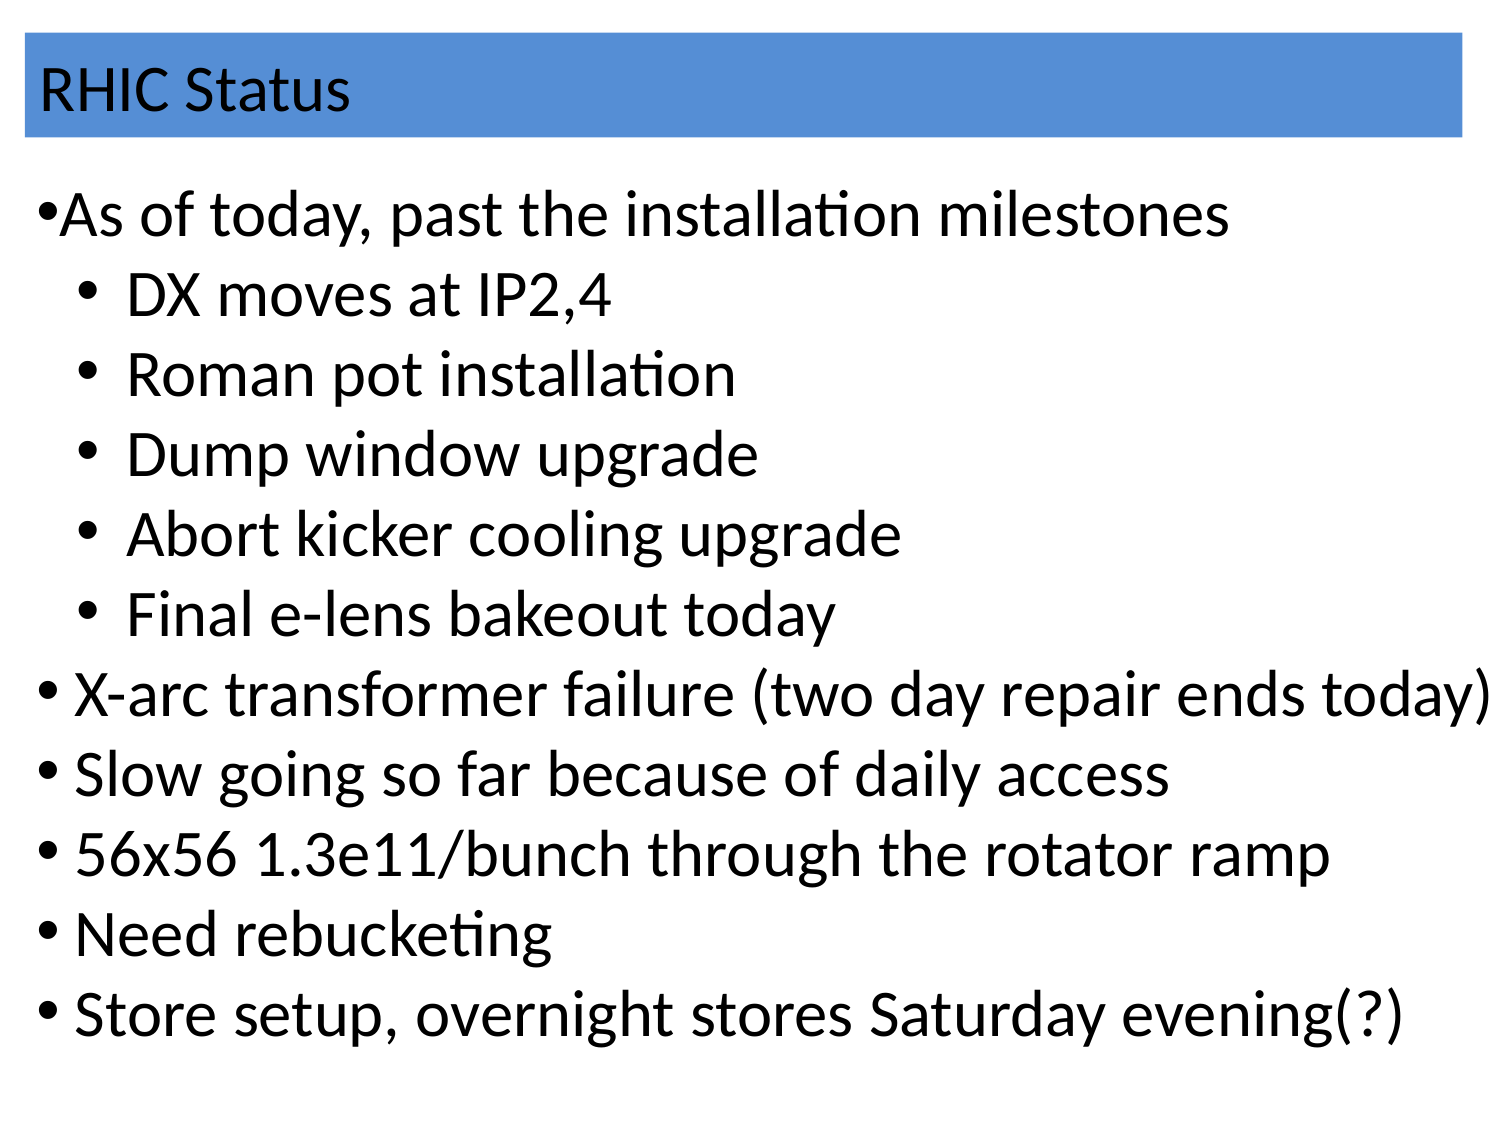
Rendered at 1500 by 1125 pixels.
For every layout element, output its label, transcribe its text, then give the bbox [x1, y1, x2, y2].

text_box RHIC Status [24, 32, 1463, 138]
text_box As of today, past the installation milestones DX moves at IP2,4 Roman pot installation Dump window upgrade Abort kicker cooling upgrade Final e-lens bakeout today X-arc transformer failure (two day repair ends today) Slow going so far because of daily access 56x56 1.3e11/bunch through the rotator ramp Need rebucketing Store setup, overnight stores Saturday evening(?) [21, 162, 1500, 1057]
